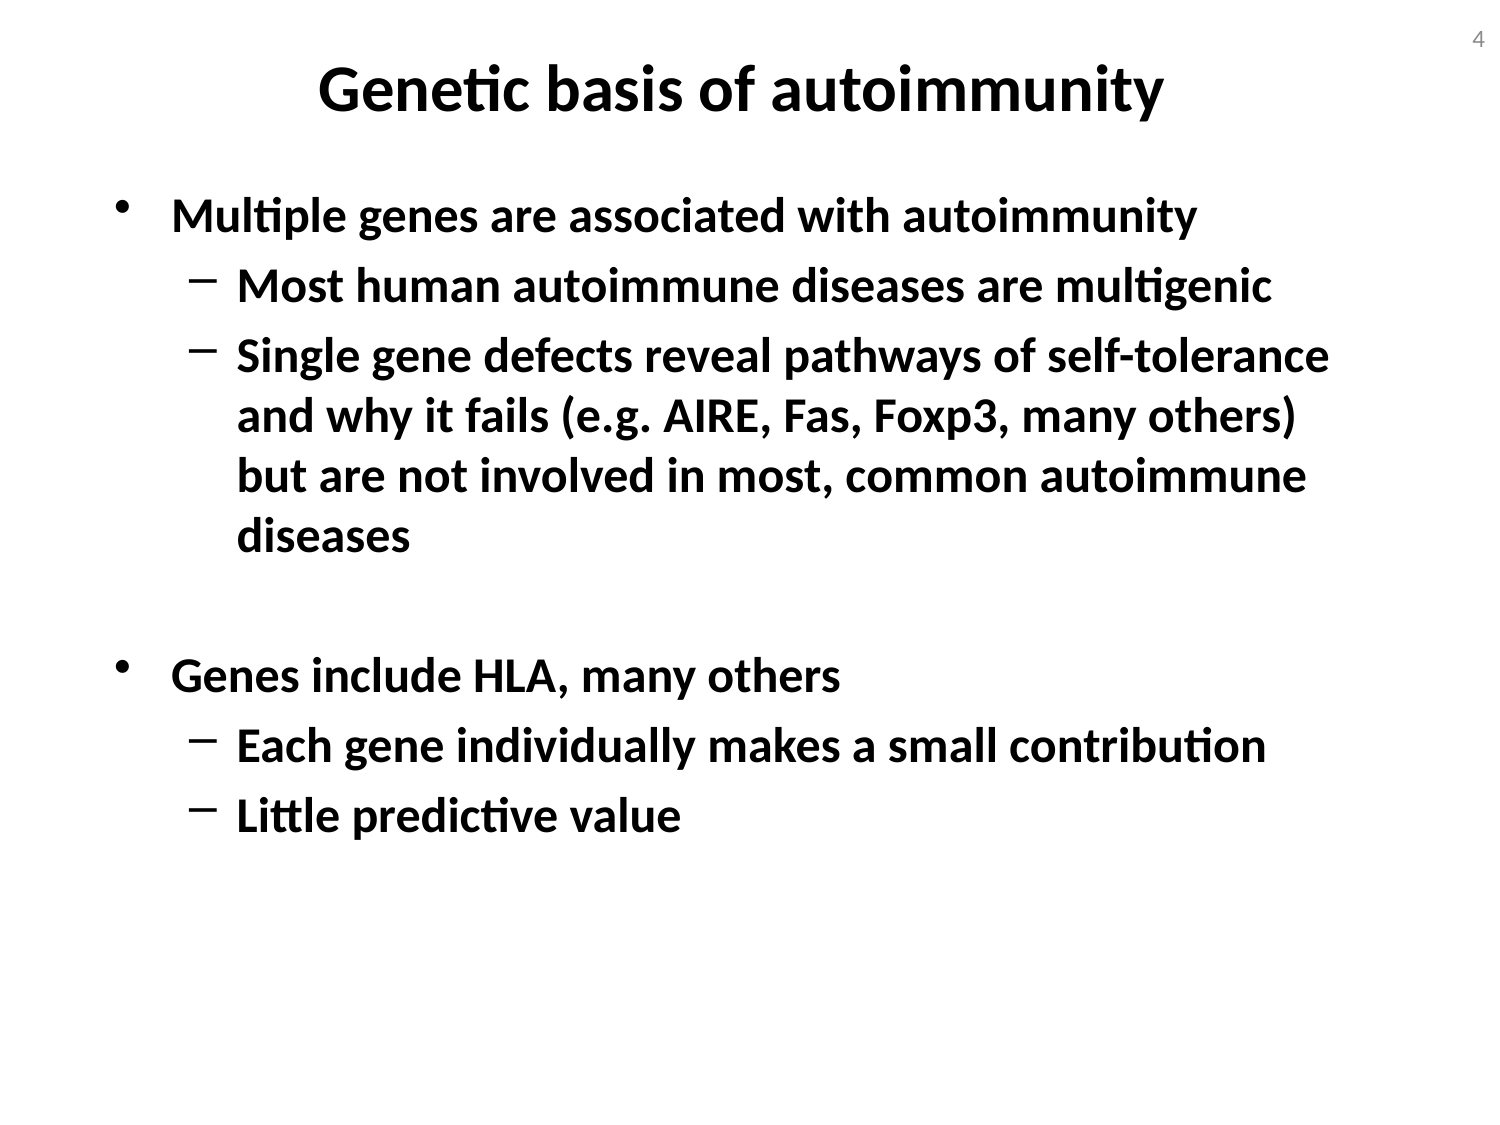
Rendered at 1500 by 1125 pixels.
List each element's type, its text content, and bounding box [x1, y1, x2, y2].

text_box Multiple genes are associated with autoimmunity Most human autoimmune diseases are multigenic Single gene defects reveal pathways of self-tolerance and why it fails (e.g. AIRE, Fas, Foxp3, many others) but are not involved in most, common autoimmune diseases Genes include HLA, many others Each gene individually makes a small contribution Little predictive value [99, 174, 1375, 850]
slide_number 4 [1187, 0, 1500, 75]
text_box Genetic basis of autoimmunity [112, 37, 1388, 225]
